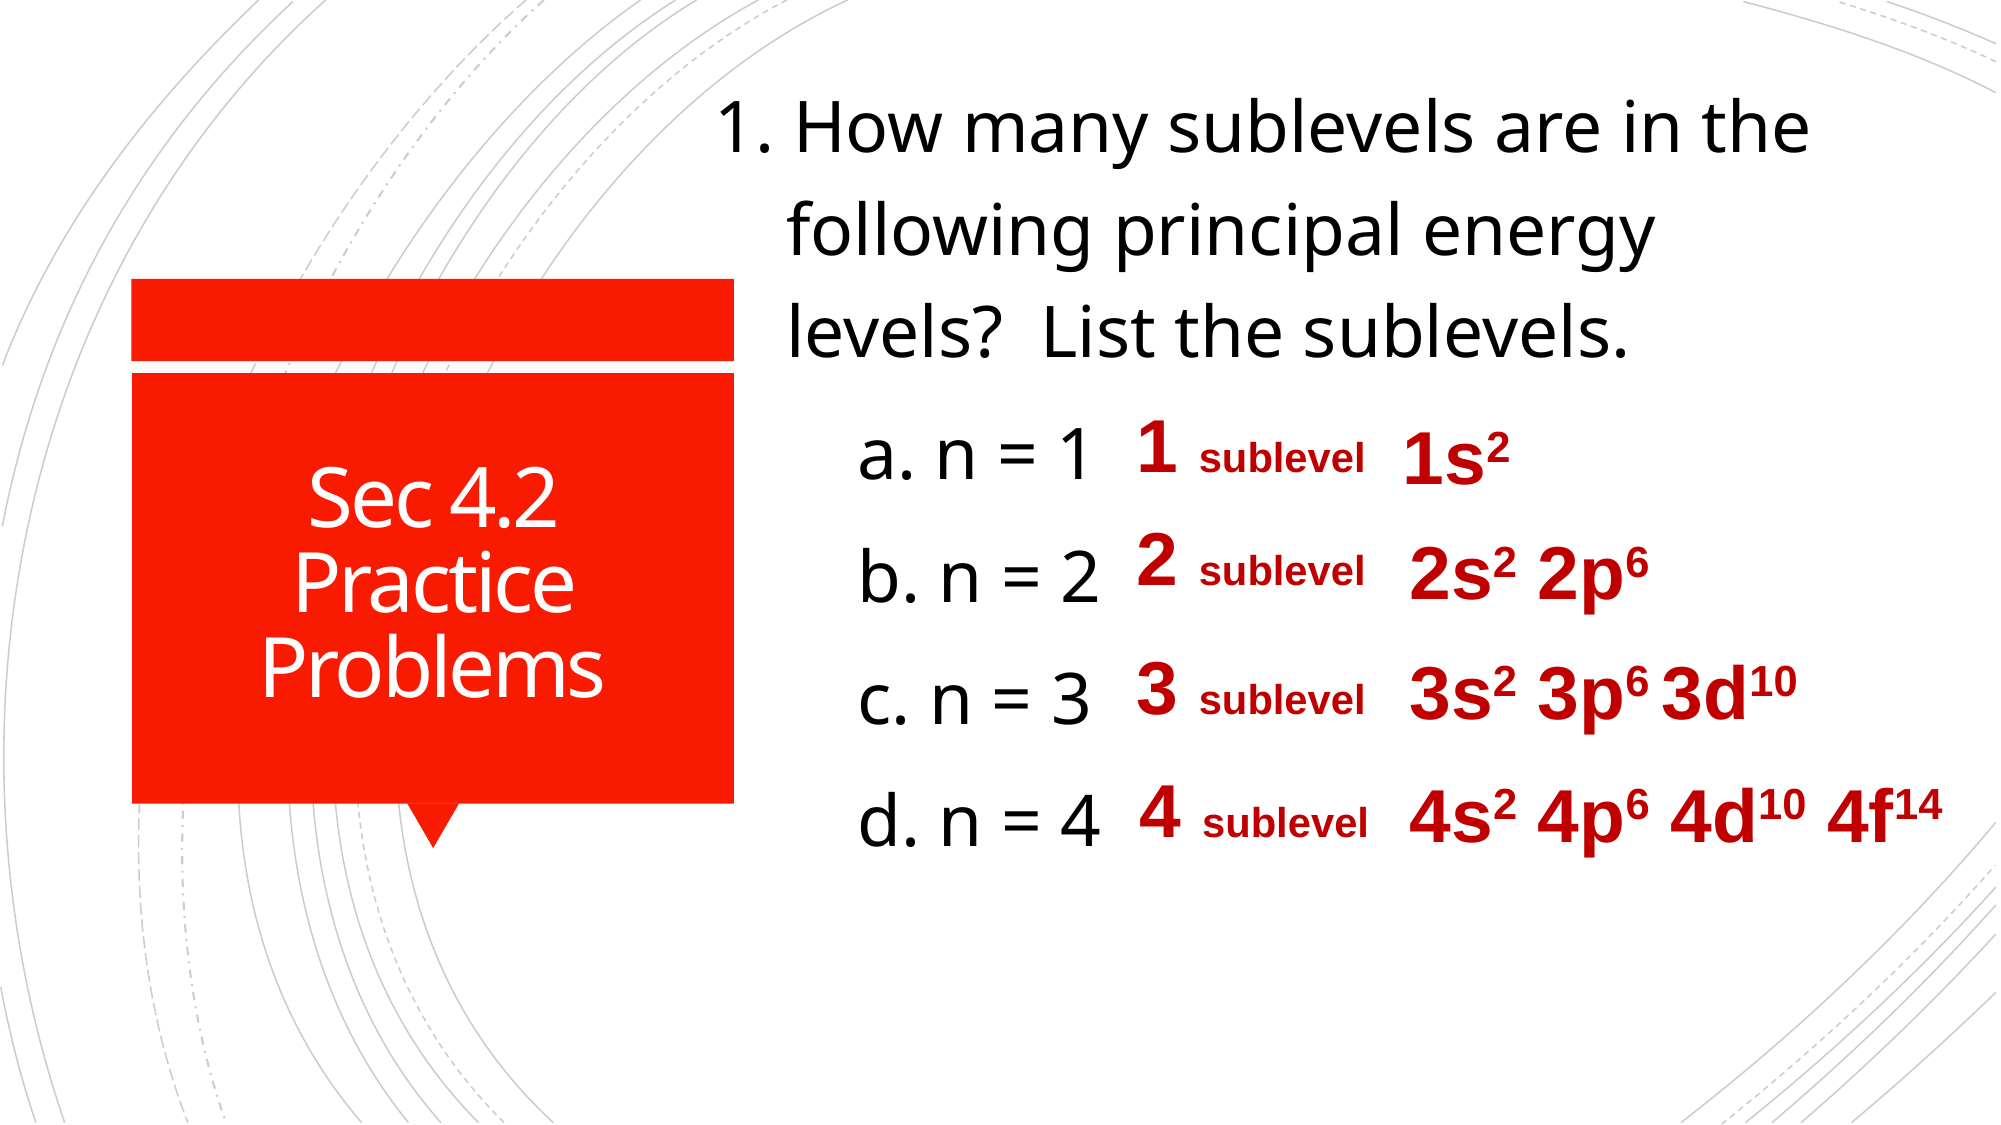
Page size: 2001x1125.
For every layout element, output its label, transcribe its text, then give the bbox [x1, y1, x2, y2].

list 1. How many sublevels are in the following principal energy levels? List the sublevels. a. n = 1 b. n = 2 c. n = 3 d. n = 4 [699, 55, 1870, 993]
title Sec 4.2 Practice Problems [145, 385, 699, 789]
text_box 3s2 3p6 3d10 [1445, 637, 1865, 742]
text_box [1121, 390, 1445, 862]
text_box 4s2 4p6 4d10 4f14 [1394, 759, 2000, 865]
text_box 1s2 [1445, 402, 1627, 507]
text_box 2s2 2p6 [1445, 517, 1736, 622]
